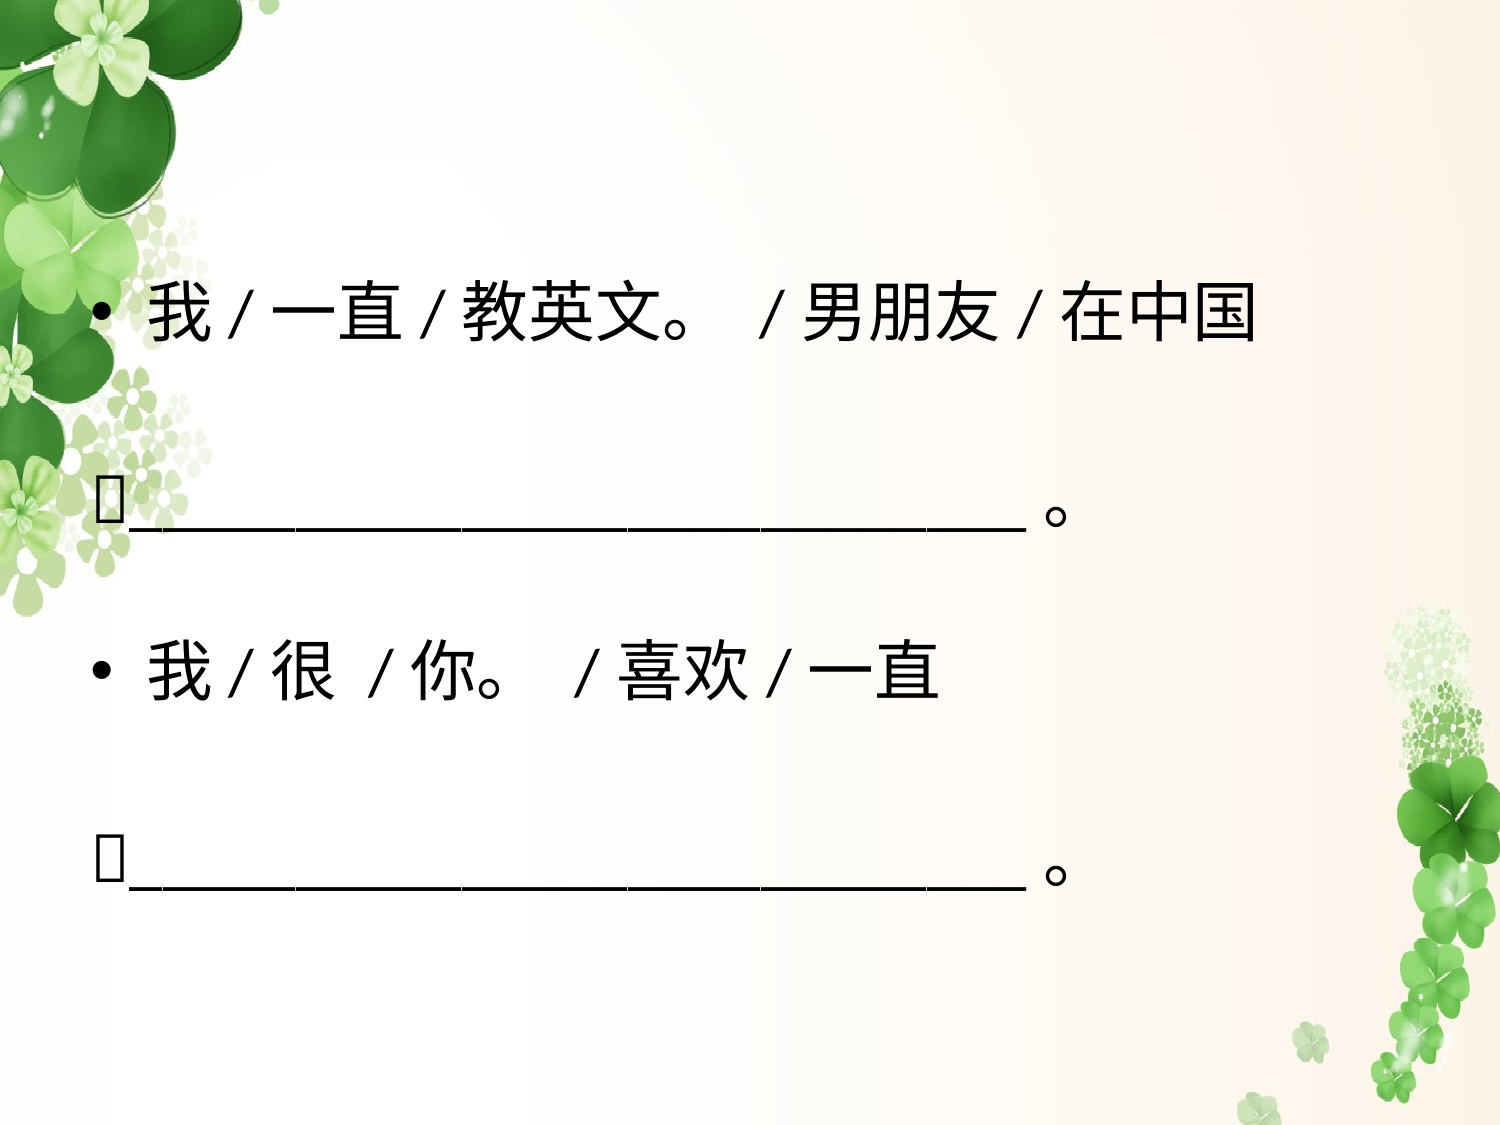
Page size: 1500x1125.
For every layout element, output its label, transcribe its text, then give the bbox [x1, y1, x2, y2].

text_box 我/很 /你。 /喜欢/一直 ___________________________。 [74, 621, 1425, 934]
picture [0, 0, 1500, 1125]
list 我/一直/教英文。 /男朋友/在中国 ___________________________。 [75, 262, 1425, 575]
